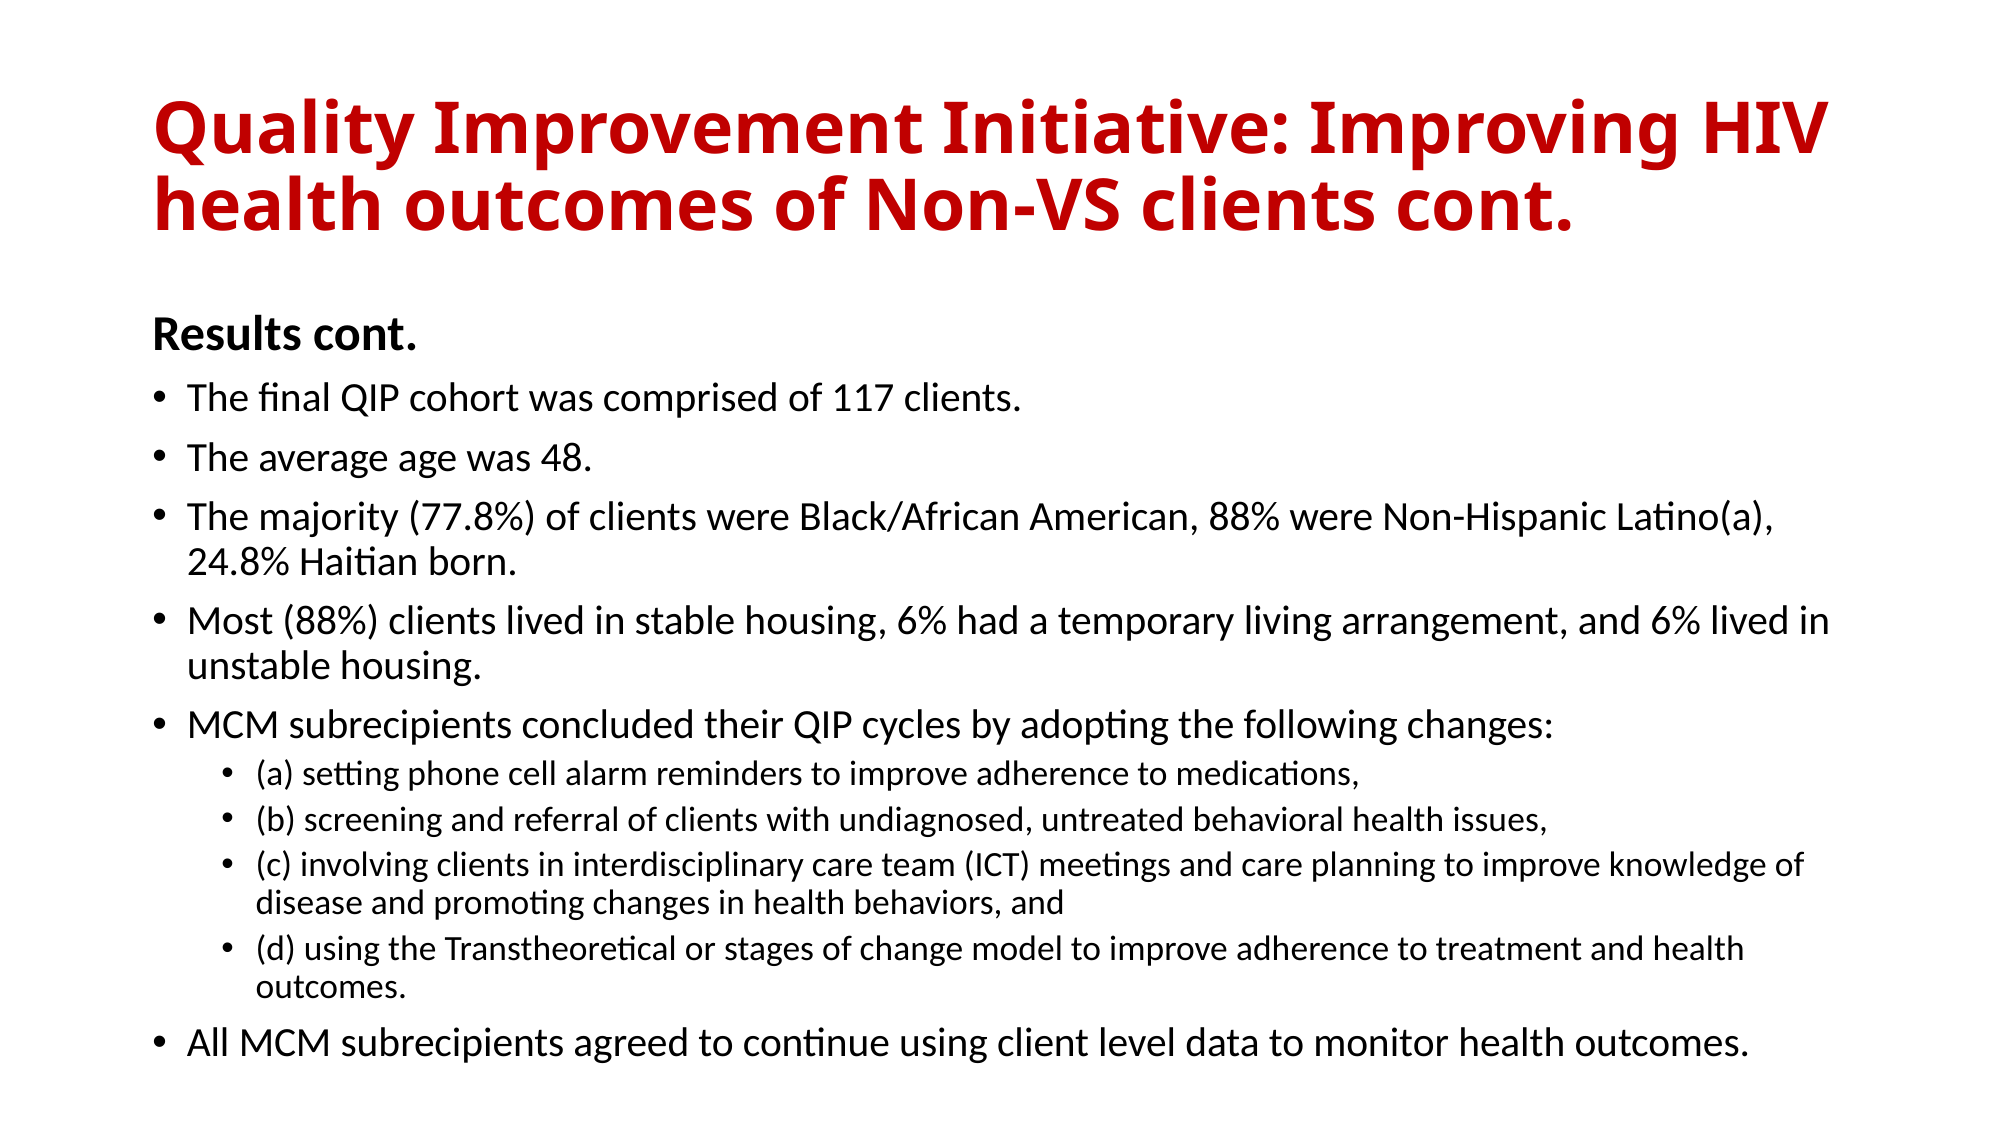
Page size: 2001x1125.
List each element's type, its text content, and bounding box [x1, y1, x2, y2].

list Results cont. The final QIP cohort was comprised of 117 clients. The average age was 48. The majority (77.8%) of clients were Black/African American, 88% were Non-Hispanic Latino(a), 24.8% Haitian born. Most (88%) clients lived in stable housing, 6% had a temporary living arrangement, and 6% lived in unstable housing. MCM subrecipients concluded their QIP cycles by adopting the following changes: (a) setting phone cell alarm reminders to improve adherence to medications, (b) screening and referral of clients with undiagnosed, untreated behavioral health issues, (c) involving clients in interdisciplinary care team (ICT) meetings and care planning to improve knowledge of disease and promoting changes in health behaviors, and (d) using the Transtheoretical or stages of change model to improve adherence to treatment and health outcomes. All MCM subrecipients agreed to continue using client level data to monitor health outcomes. [137, 299, 1863, 1075]
title Quality Improvement Initiative: Improving HIV health outcomes of Non-VS clients cont. [137, 59, 1863, 278]
